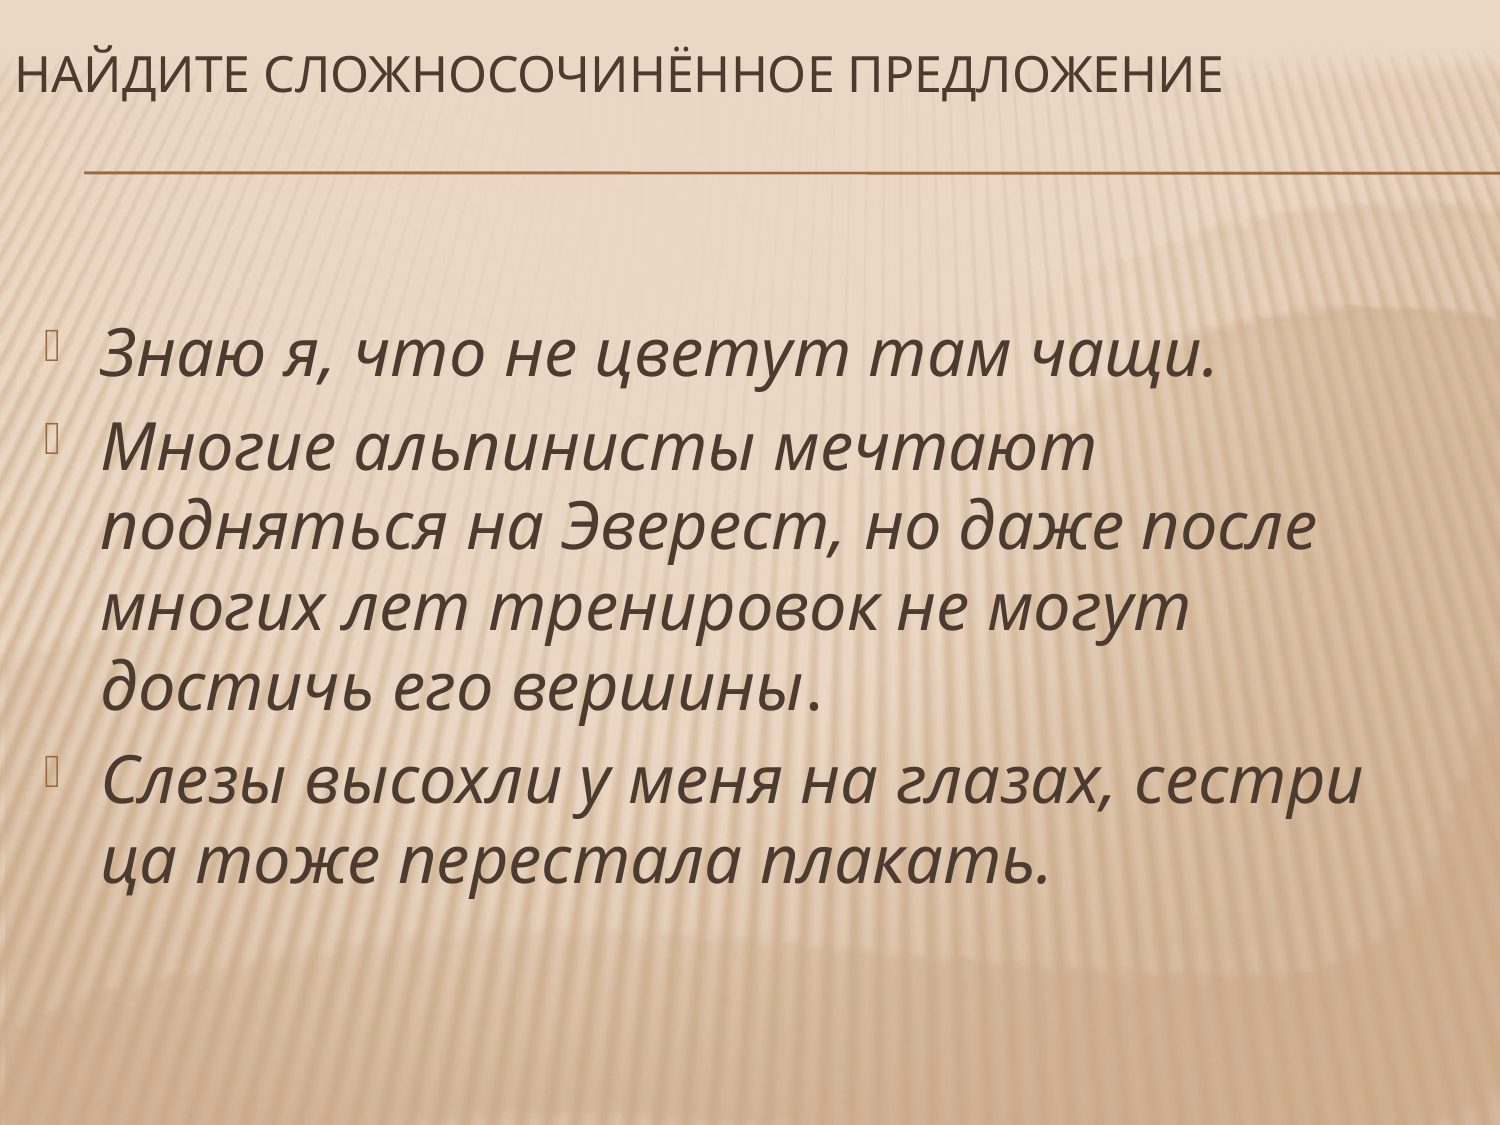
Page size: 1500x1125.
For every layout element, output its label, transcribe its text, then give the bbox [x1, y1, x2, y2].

title Найдите сложносочинённое предложение [0, 3, 1500, 141]
list Знаю я, что не цветут там чащи. Многие альпинисты мечтают подняться на Эверест, но даже после многих лет тренировок не могут достичь его вершины. Слезы высохли у меня на глазах, сестри­ца тоже перестала плакать. [29, 302, 1455, 1046]
